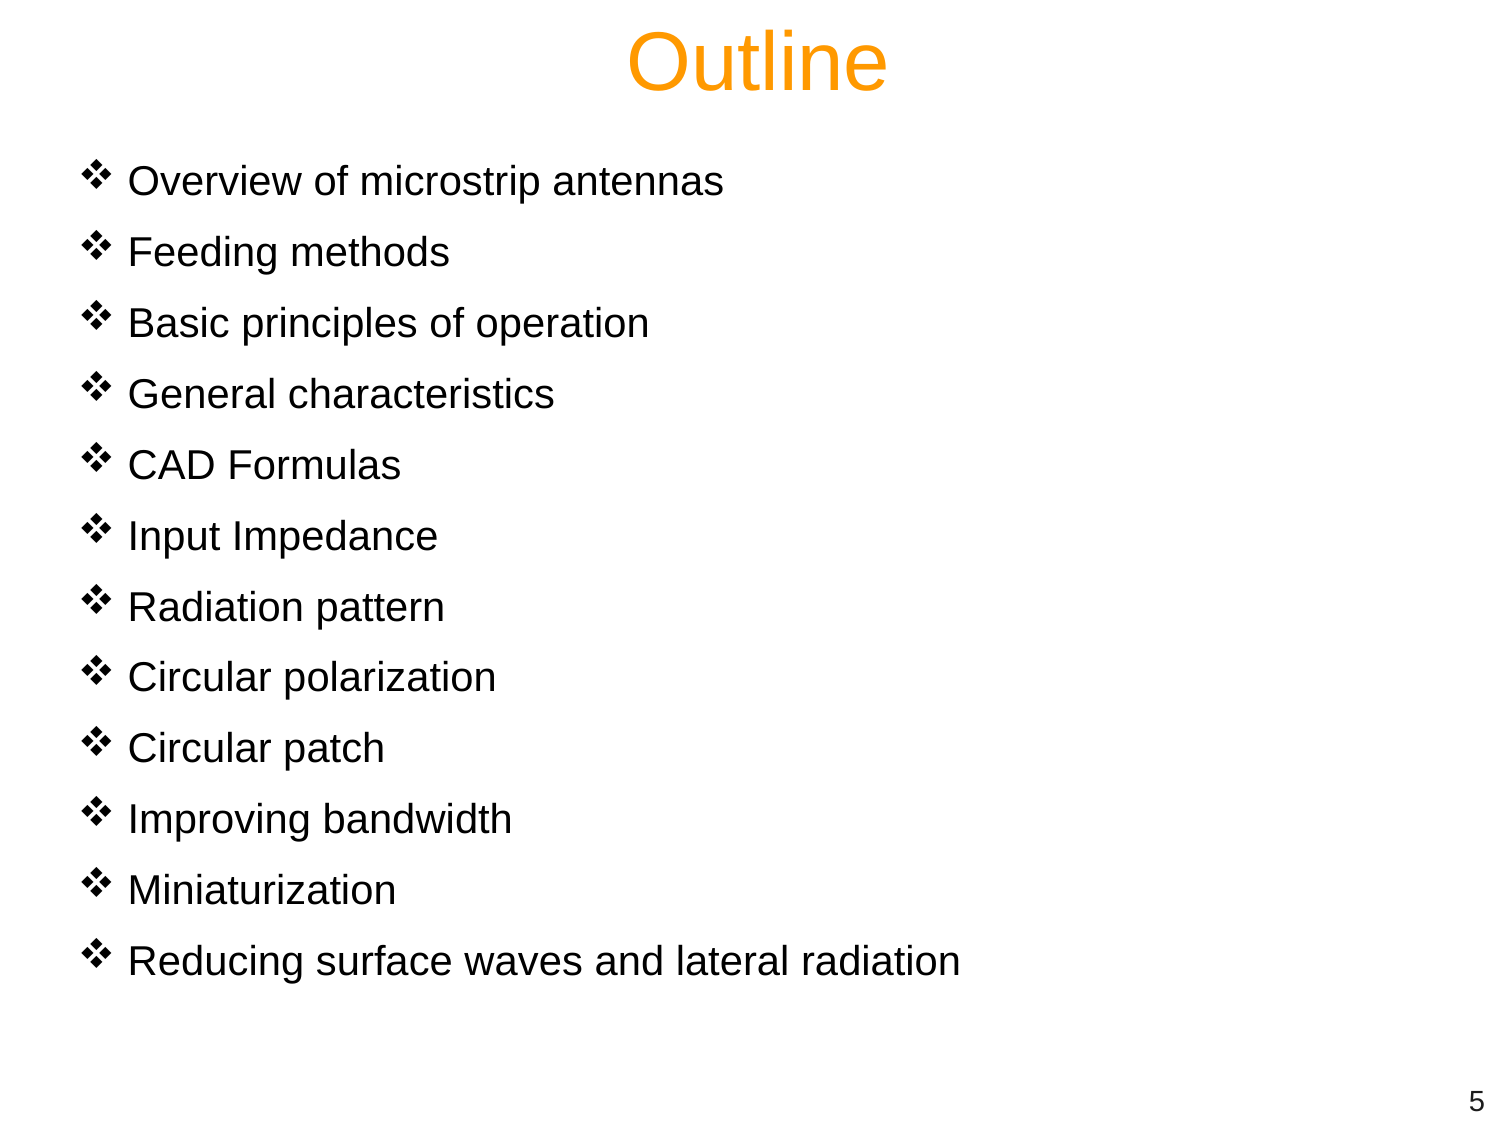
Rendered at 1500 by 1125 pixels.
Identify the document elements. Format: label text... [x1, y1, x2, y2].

text_box Overview of microstrip antennas Feeding methods Basic principles of operation General characteristics CAD Formulas Input Impedance Radiation pattern Circular polarization Circular patch Improving bandwidth Miniaturization Reducing surface waves and lateral radiation [63, 146, 1467, 992]
slide_number 5 [1382, 1050, 1500, 1125]
text_box Outline [611, 0, 905, 115]
